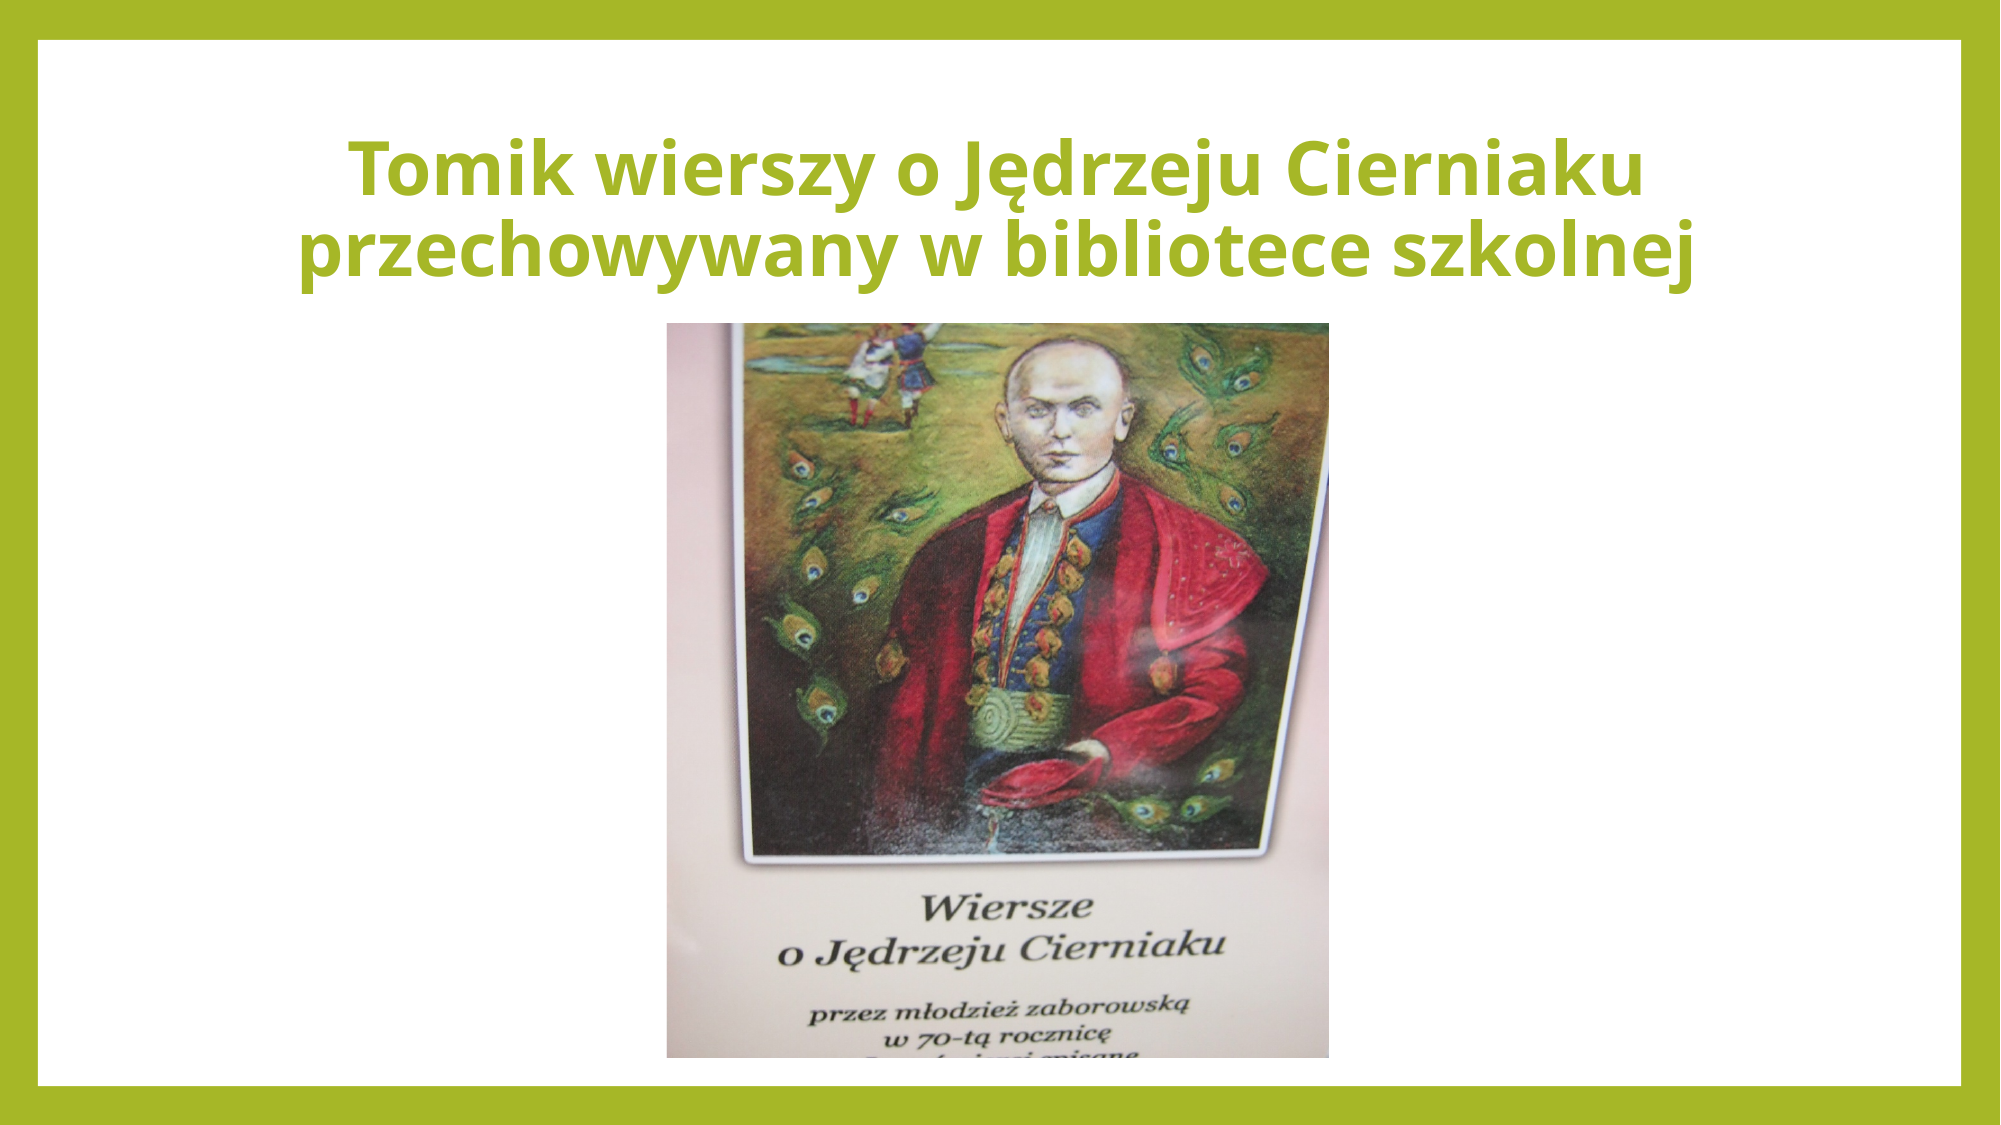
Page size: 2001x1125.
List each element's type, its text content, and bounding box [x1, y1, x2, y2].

picture [667, 323, 1329, 358]
title Tomik wierszy o Jędrzeju Cierniaku przechowywany w bibliotece szkolnej [187, 99, 1808, 323]
picture [667, 1022, 1329, 1057]
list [629, 358, 1366, 1022]
